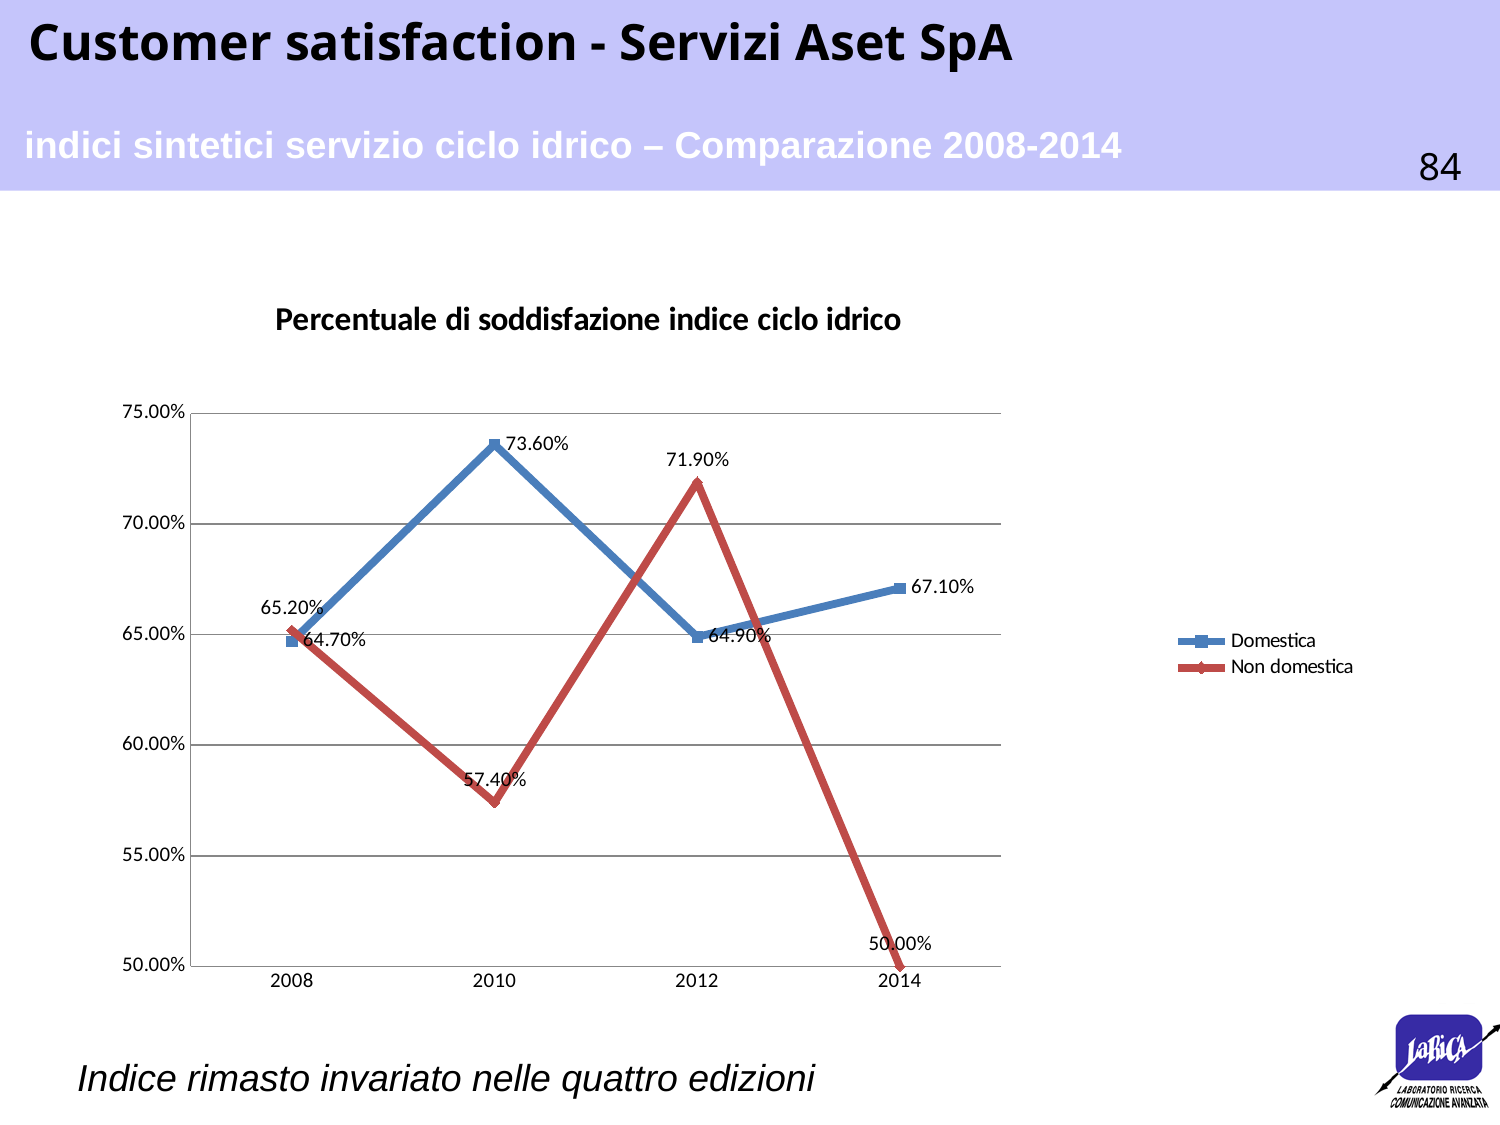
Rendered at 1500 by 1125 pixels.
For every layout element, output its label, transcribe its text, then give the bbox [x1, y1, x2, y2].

text_box Indice rimasto invariato nelle quattro edizioni [62, 1052, 831, 1107]
text_box indici sintetici servizio ciclo idrico – Comparazione 2008-2014 [9, 113, 1199, 174]
chart [40, 266, 1378, 1043]
picture [1368, 1001, 1500, 1120]
